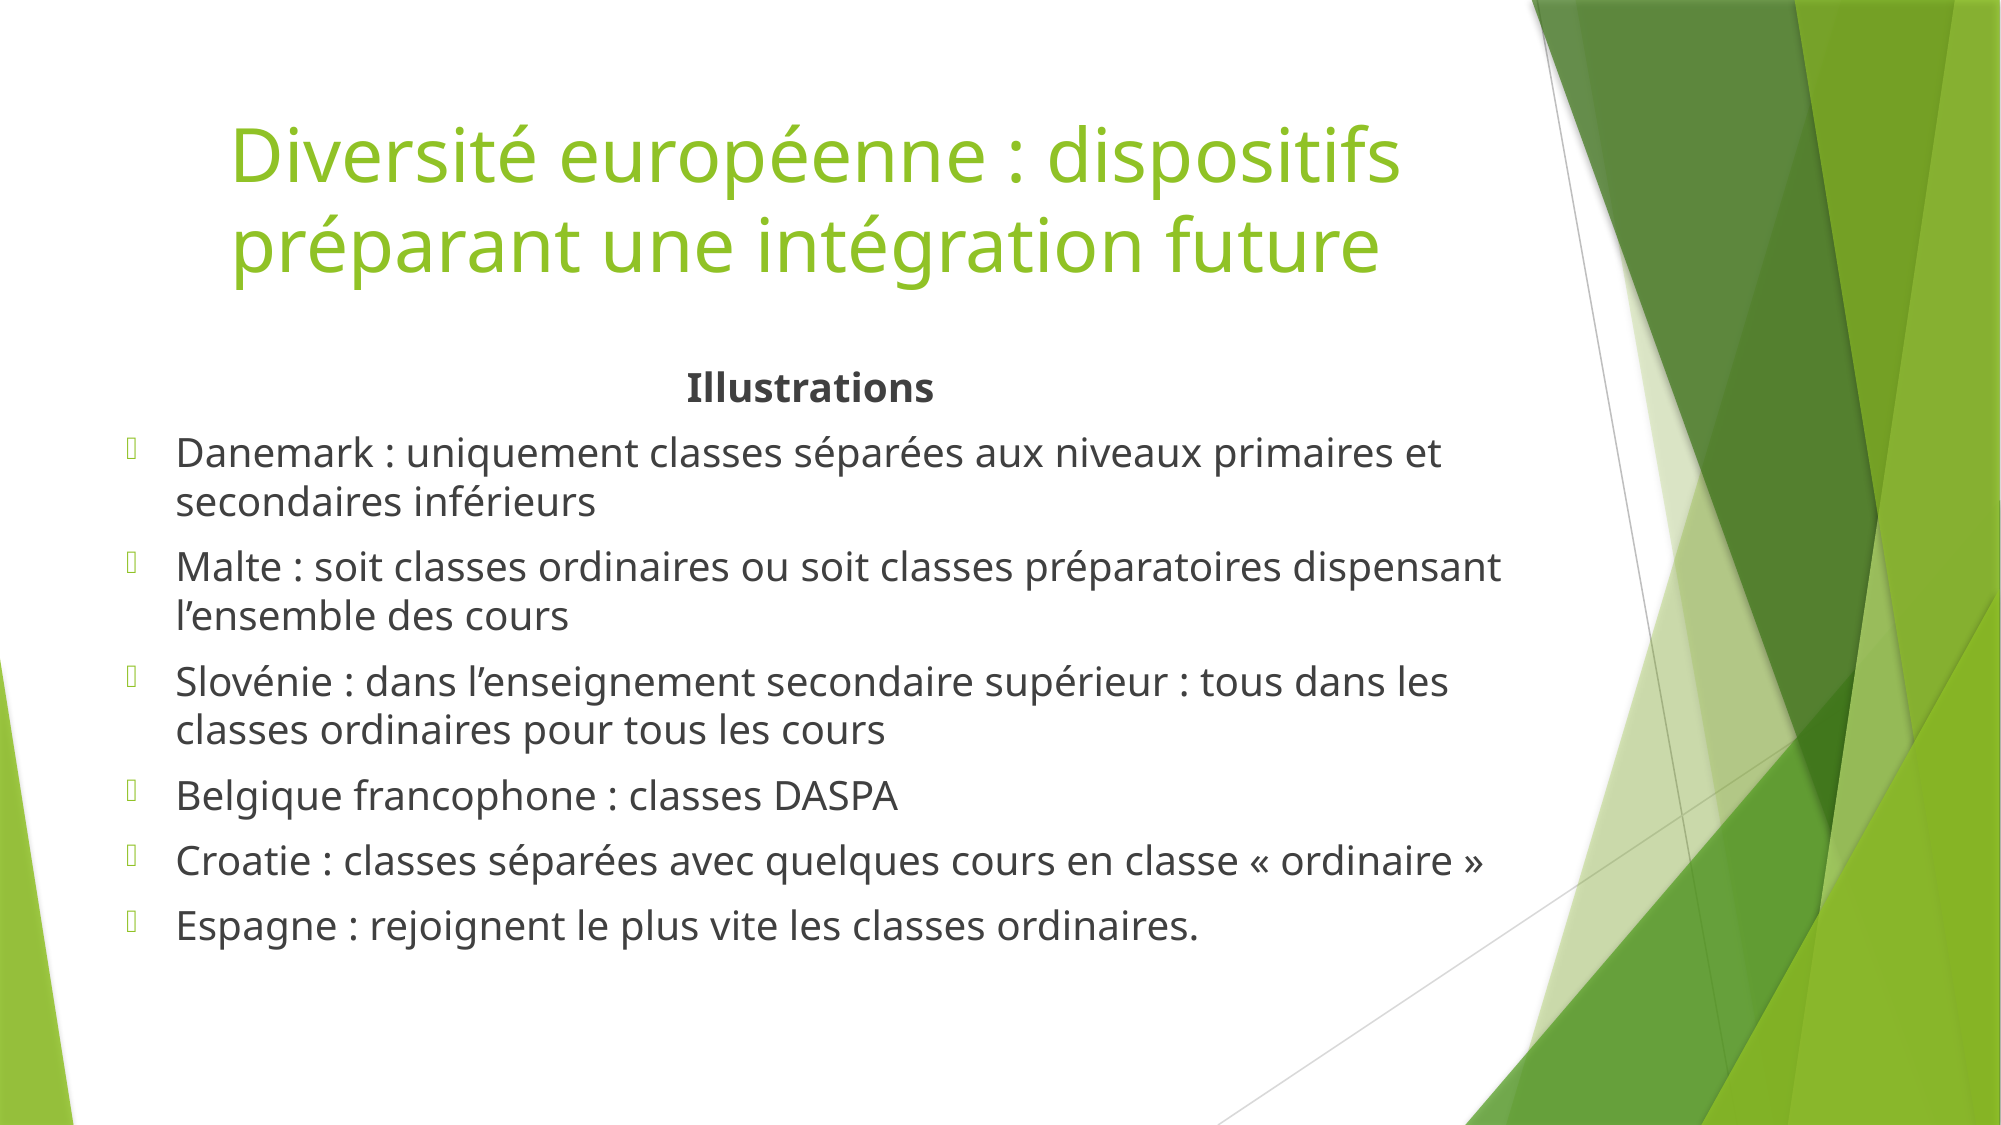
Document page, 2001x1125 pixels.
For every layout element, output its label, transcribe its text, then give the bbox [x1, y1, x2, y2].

list Illustrations Danemark : uniquement classes séparées aux niveaux primaires et secondaires inférieurs Malte : soit classes ordinaires ou soit classes préparatoires dispensant l’ensemble des cours Slovénie : dans l’enseignement secondaire supérieur : tous dans les classes ordinaires pour tous les cours Belgique francophone : classes DASPA Croatie : classes séparées avec quelques cours en classe « ordinaire » Espagne : rejoignent le plus vite les classes ordinaires. [111, 354, 1522, 992]
title Diversité européenne : dispositifs préparant une intégration future [111, 99, 1522, 317]
